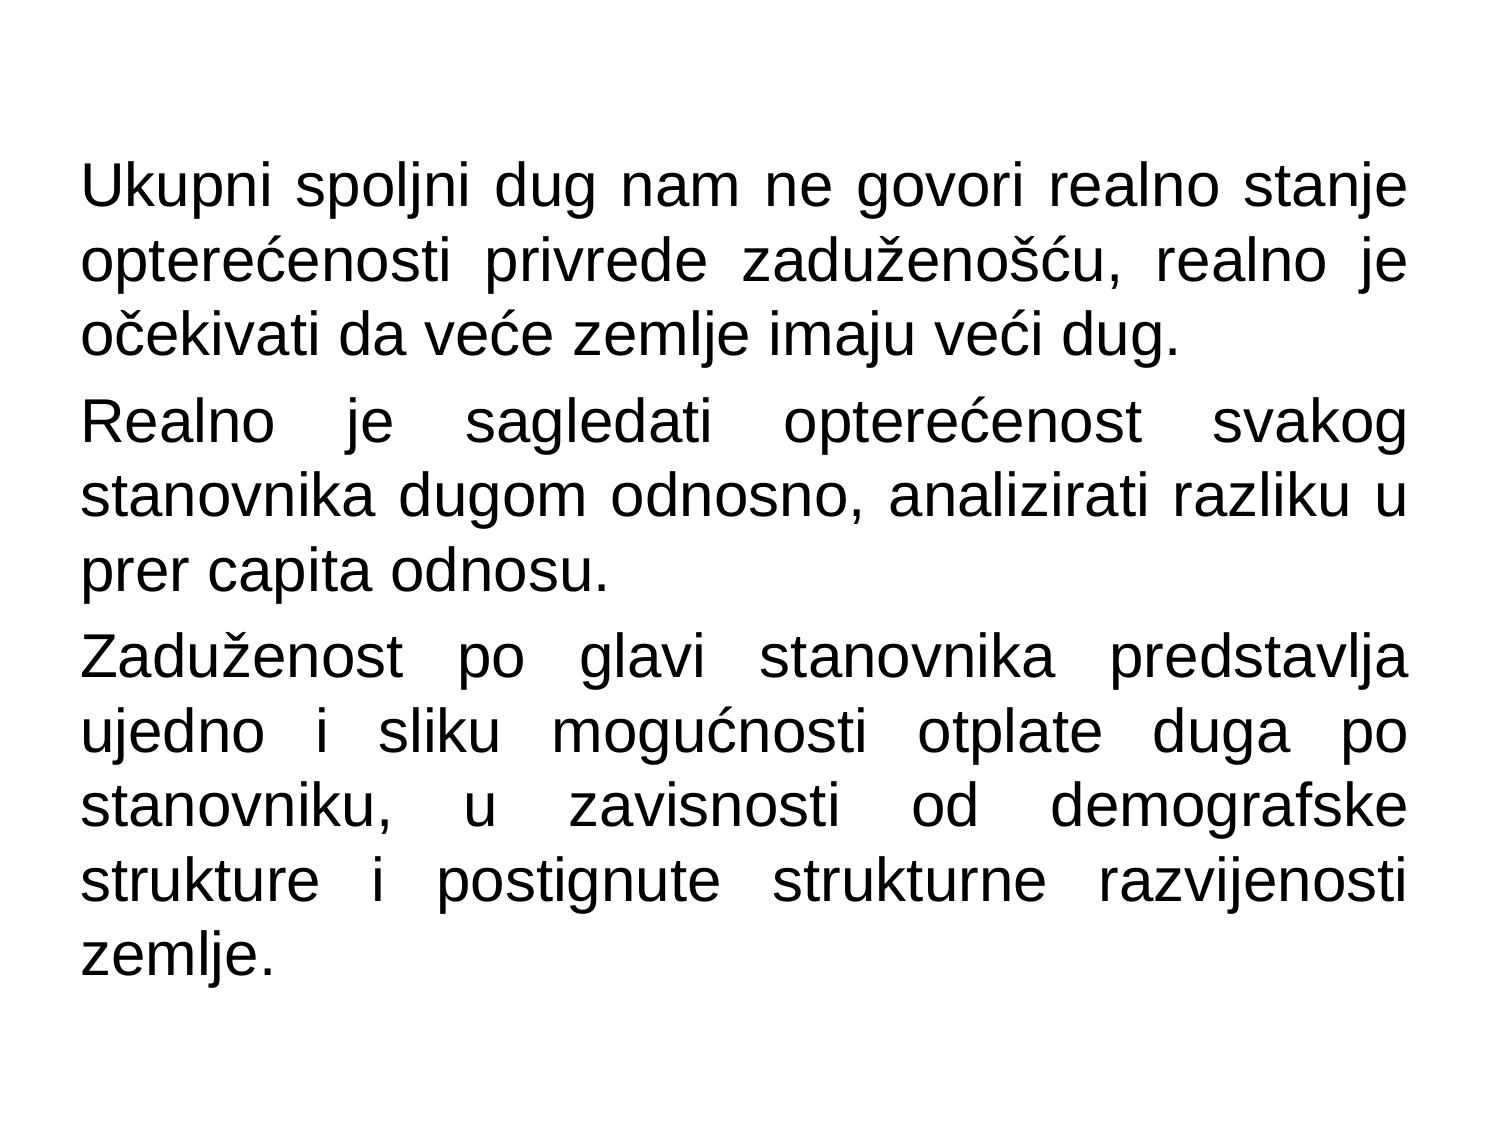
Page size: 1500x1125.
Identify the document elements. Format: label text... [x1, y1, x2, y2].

list Ukupni spoljni dug nam ne govori realno stanje opterećenosti privrede zaduženošću, realno je očekivati da veće zemlje imaju veći dug. Realno je sagledati opterećenost svakog stanovnika dugom odnosno, analizirati razliku u prer capita odnosu. Zaduženost po glavi stanovnika predstavlja ujedno i sliku mogućnosti otplate duga po stanovniku, u zavisnosti od demografske strukture i postignute strukturne razvijenosti zemlje. [64, 137, 1425, 1005]
